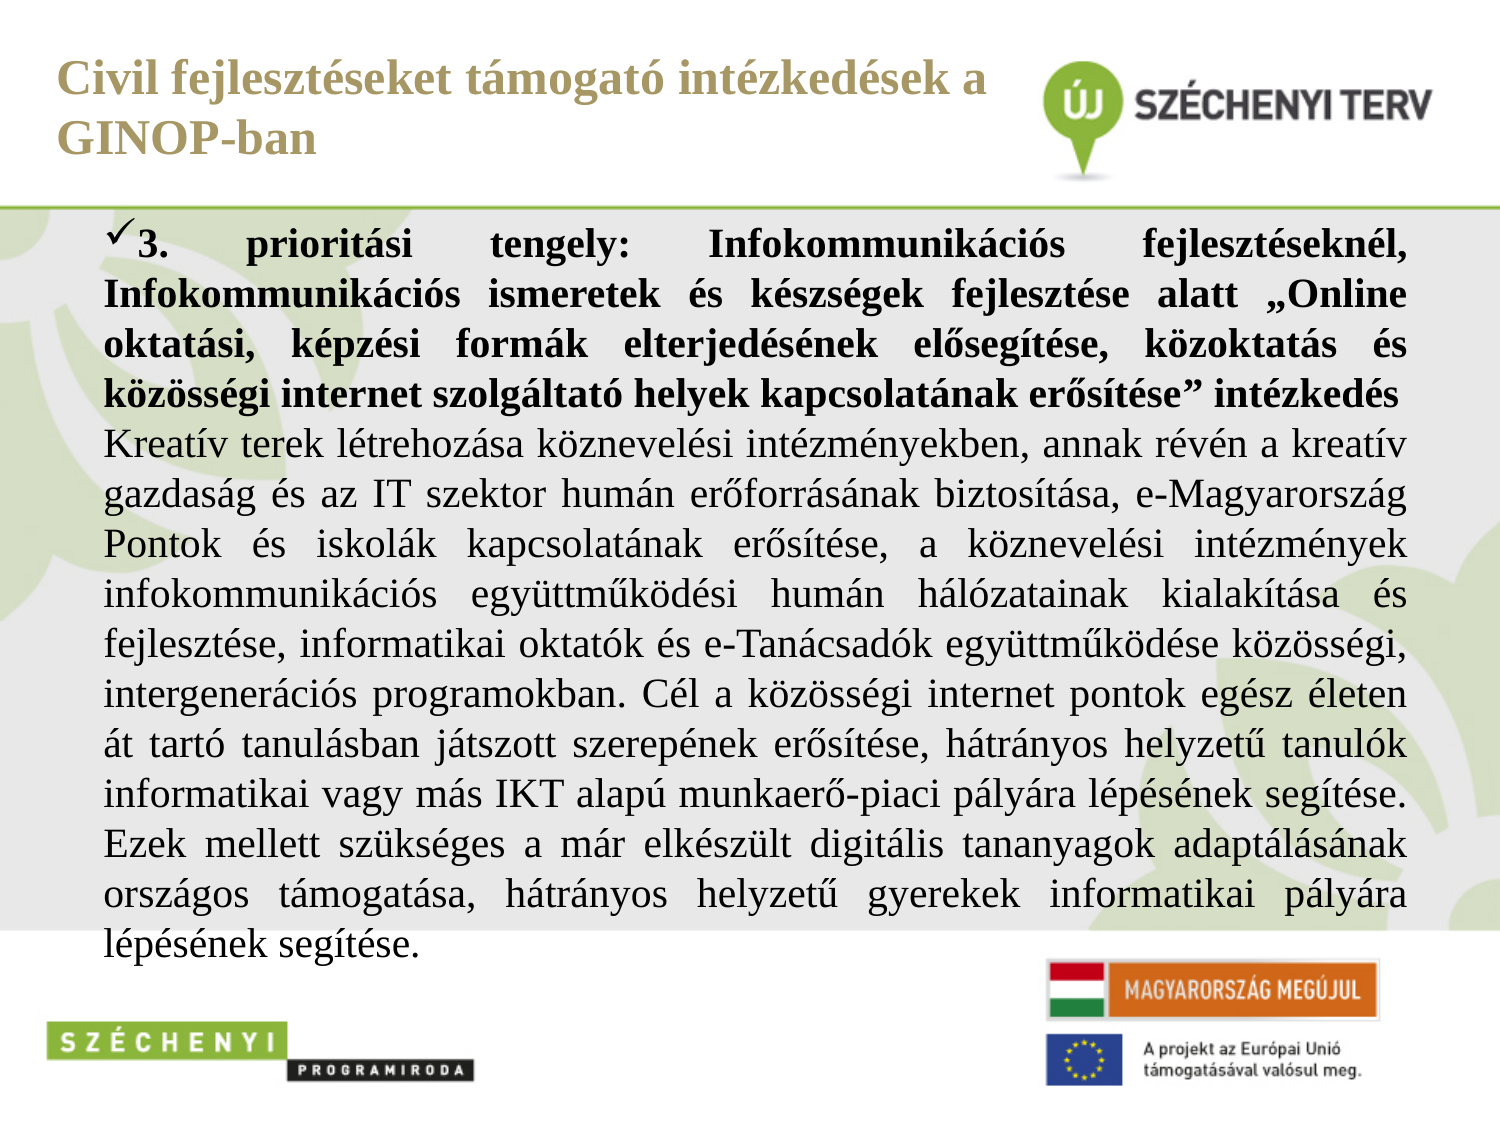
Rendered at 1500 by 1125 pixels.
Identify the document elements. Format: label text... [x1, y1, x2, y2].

text_box 3. prioritási tengely: Infokommunikációs fejlesztéseknél, Infokommunikációs ismeretek és készségek fejlesztése alatt „Online oktatási, képzési formák elterjedésének elősegítése, közoktatás és közösségi internet szolgáltató helyek kapcsolatának erősítése” intézkedés Kreatív terek létrehozása köznevelési intézményekben, annak révén a kreatív gazdaság és az IT szektor humán erőforrásának biztosítása, e-Magyarország Pontok és iskolák kapcsolatának erősítése, a köznevelési intézmények infokommunikációs együttműködési humán hálózatainak kialakítása és fejlesztése, informatikai oktatók és e-Tanácsadók együttműködése közösségi, intergenerációs programokban. Cél a közösségi internet pontok egész életen át tartó tanulásban játszott szerepének erősítése, hátrányos helyzetű tanulók informatikai vagy más IKT alapú munkaerő-piaci pályára lépésének segítése. Ezek mellett szükséges a már elkészült digitális tananyagok adaptálásának országos támogatása, hátrányos helyzetű gyerekek informatikai pályára lépésének segítése. [88, 208, 1424, 974]
title Civil fejlesztéseket támogató intézkedések a GINOP-ban [41, 0, 1034, 209]
picture [0, 0, 1500, 1125]
